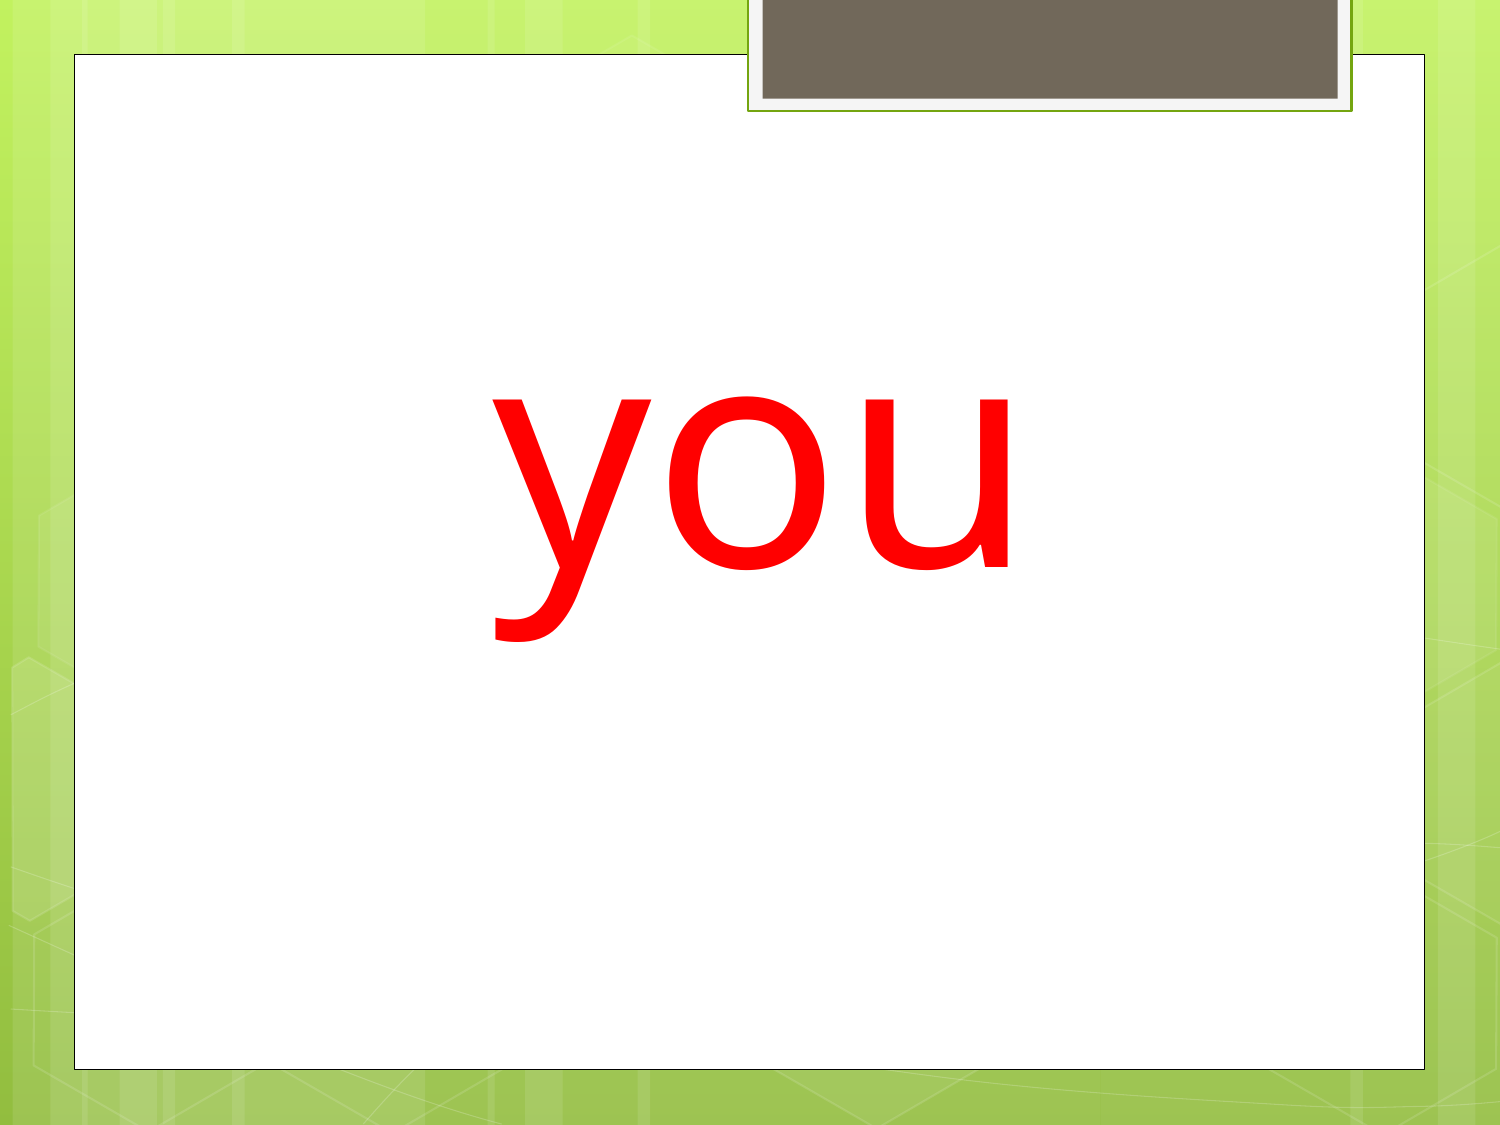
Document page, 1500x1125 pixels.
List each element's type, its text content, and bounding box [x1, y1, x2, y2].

title you [187, 450, 1340, 638]
